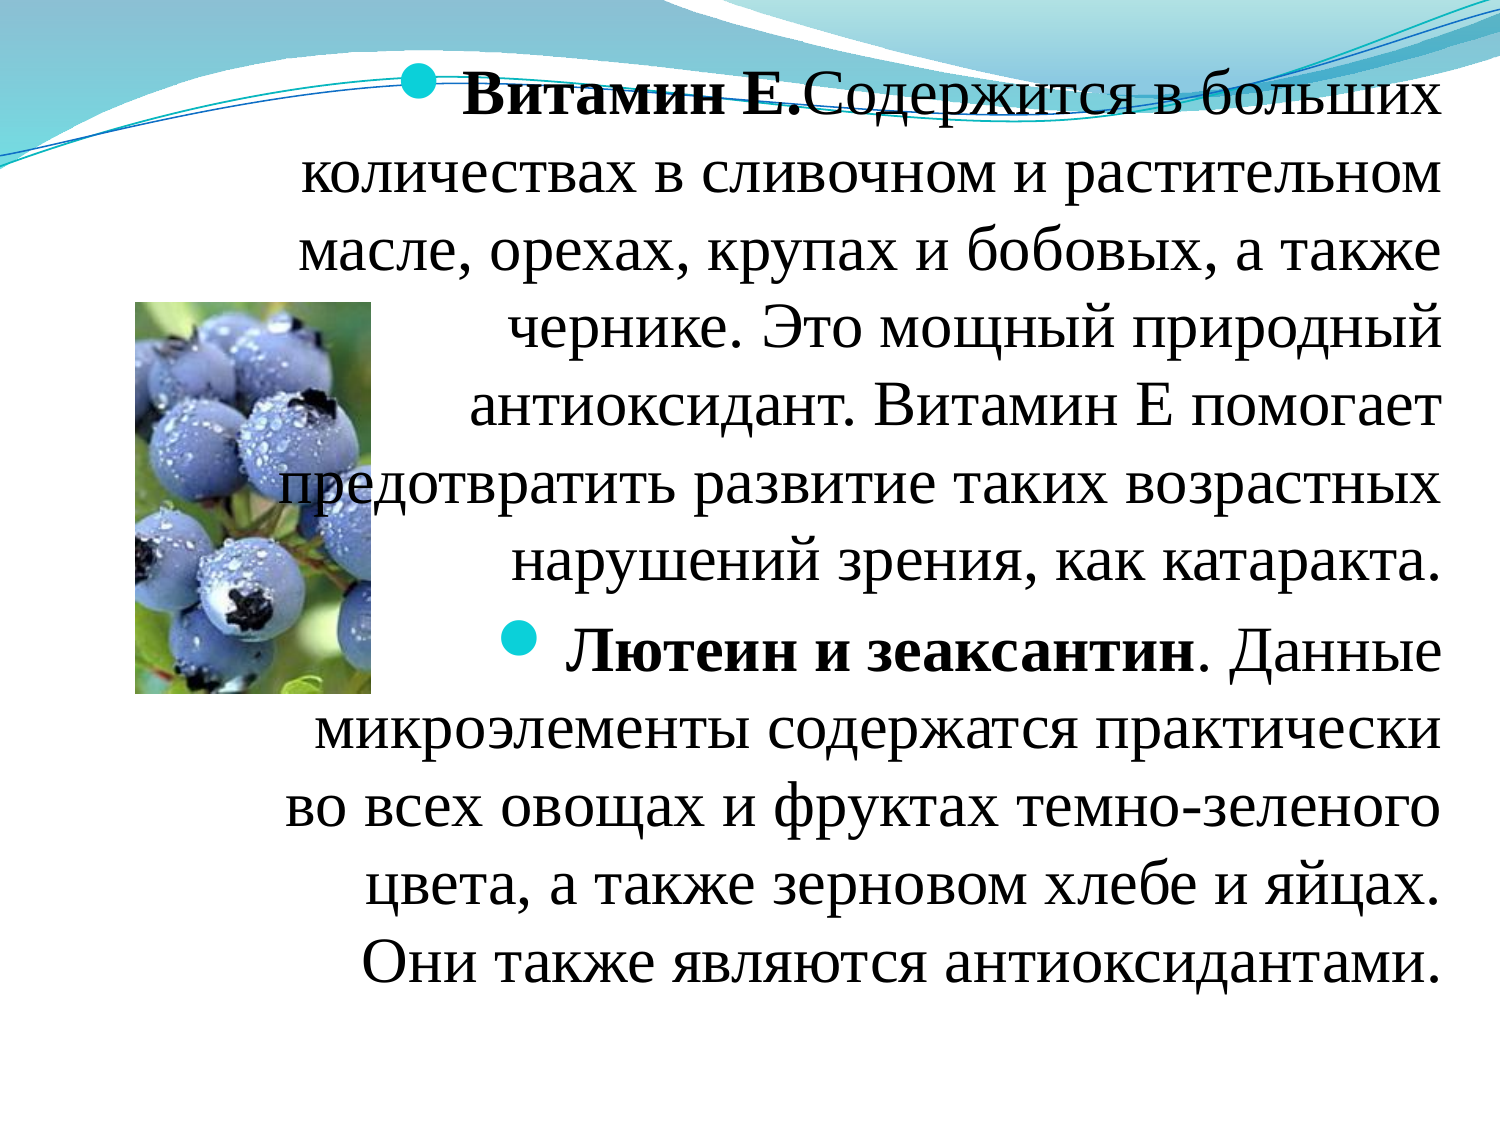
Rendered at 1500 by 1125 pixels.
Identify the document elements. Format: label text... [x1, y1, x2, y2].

list Витамин E.Содержится в больших количествах в сливочном и растительном масле, орехах, крупах и бобовых, а также чернике. Это мощный природный антиоксидант. Витамин E помогает предотвратить развитие таких возрастных нарушений зрения, как катаракта. Лютеин и зеаксантин. Данные микроэлементы содержатся практически во всех овощах и фруктах темно-зеленого цвета, а также зерновом хлебе и яйцах. Они также являются антиоксидантами. [194, 42, 1459, 1125]
picture [135, 302, 371, 694]
